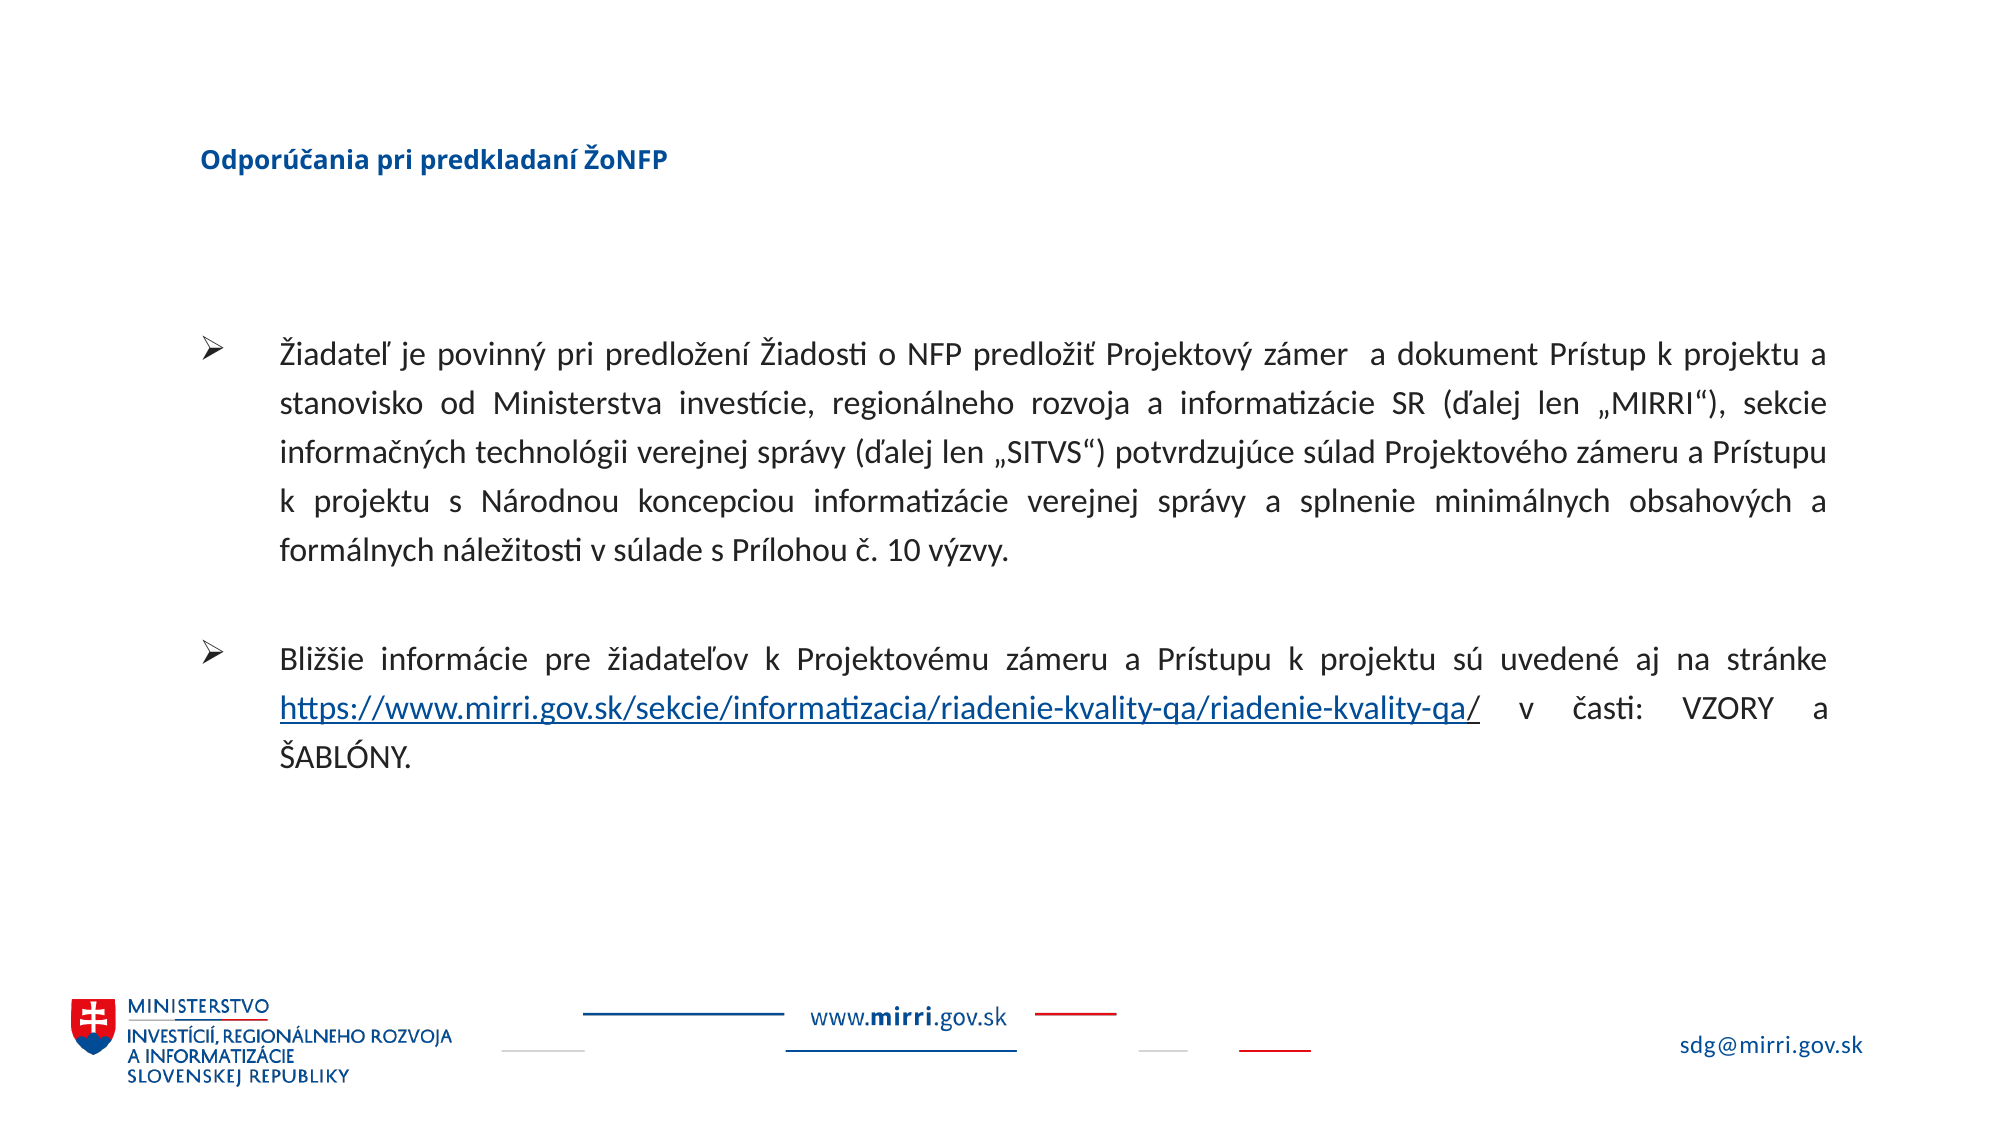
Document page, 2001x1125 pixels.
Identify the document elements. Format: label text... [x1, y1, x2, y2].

title Odporúčania pri predkladaní ŽoNFP [200, 143, 1750, 280]
list Žiadateľ je povinný pri predložení Žiadosti o NFP predložiť Projektový zámer a dokument Prístup k projektu a stanovisko od Ministerstva investície, regionálneho rozvoja a informatizácie SR (ďalej len „MIRRI“), sekcie informačných technológii verejnej správy (ďalej len „SITVS“) potvrdzujúce súlad Projektového zámeru a Prístupu k projektu s Národnou koncepciou informatizácie verejnej správy a splnenie minimálnych obsahových a formálnych náležitosti v súlade s Prílohou č. 10 výzvy. Bližšie informácie pre žiadateľov k Projektovému zámeru a Prístupu k projektu sú uvedené aj na stránke https://www.mirri.gov.sk/sekcie/informatizacia/riadenie-kvality-qa/riadenie-kvality-qa/ v časti: VZORY a ŠABLÓNY. [199, 299, 1830, 916]
picture [71, 999, 452, 1087]
picture [501, 1006, 1311, 1052]
